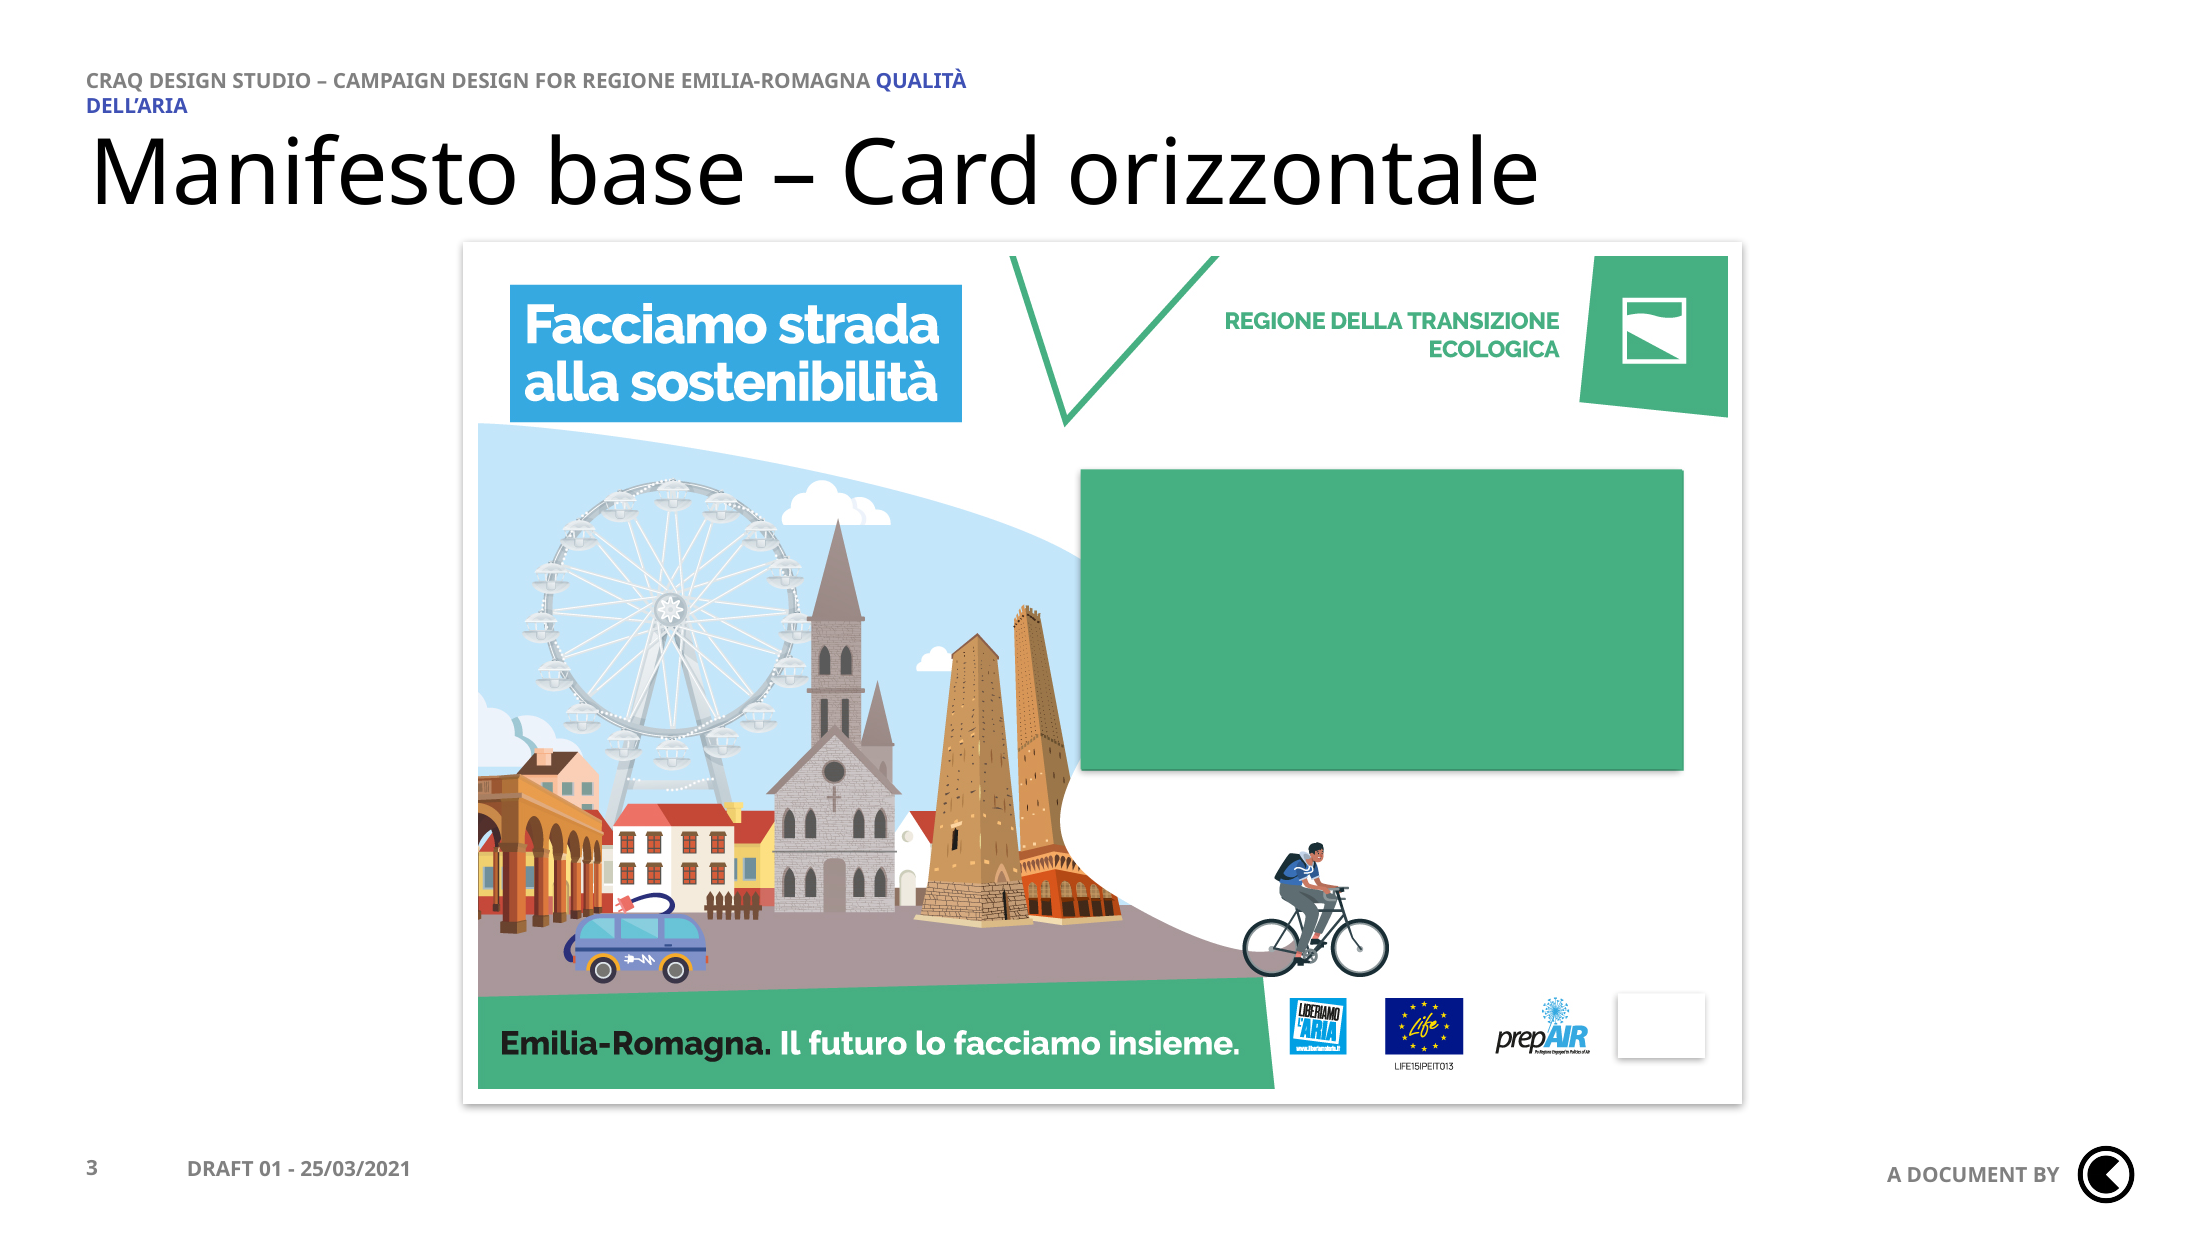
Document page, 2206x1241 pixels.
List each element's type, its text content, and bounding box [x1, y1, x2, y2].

list Manifesto base – Card orizzontale [89, 111, 2110, 225]
picture [477, 255, 1728, 1090]
picture [2075, 1143, 2137, 1206]
